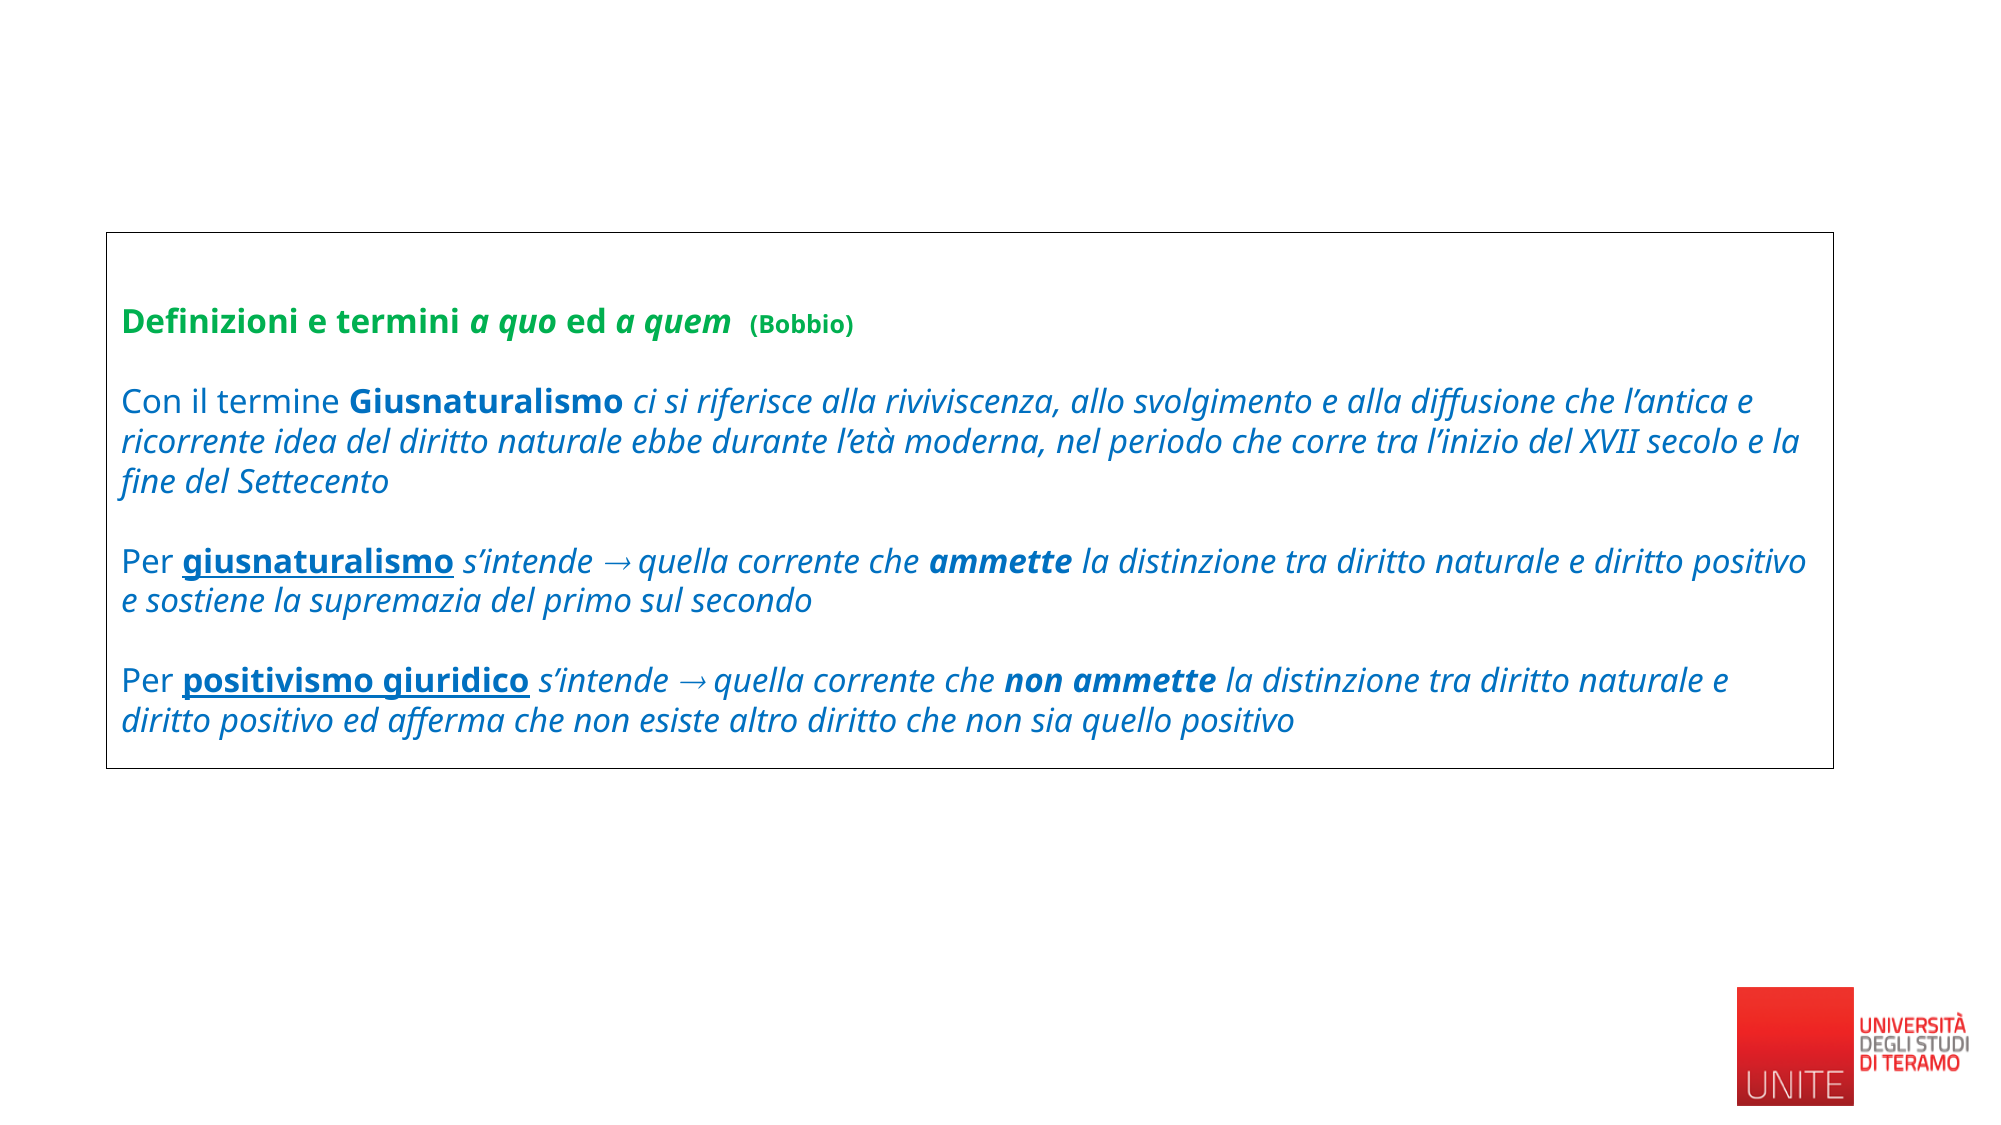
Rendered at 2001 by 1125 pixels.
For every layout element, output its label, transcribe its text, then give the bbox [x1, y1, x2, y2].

picture [1737, 987, 1971, 1106]
title Definizioni e termini a quo ed a quem (Bobbio) Con il termine Giusnaturalismo ci si riferisce alla riviviscenza, allo svolgimento e alla diffusione che l’antica e ricorrente idea del diritto naturale ebbe durante l’età moderna, nel periodo che corre tra l’inizio del XVII secolo e la fine del Settecento Per giusnaturalismo s’intende  quella corrente che ammette la distinzione tra diritto naturale e diritto positivo e sostiene la supremazia del primo sul secondo Per positivismo giuridico s’intende  quella corrente che non ammette la distinzione tra diritto naturale e diritto positivo ed afferma che non esiste altro diritto che non sia quello positivo [106, 232, 1834, 769]
